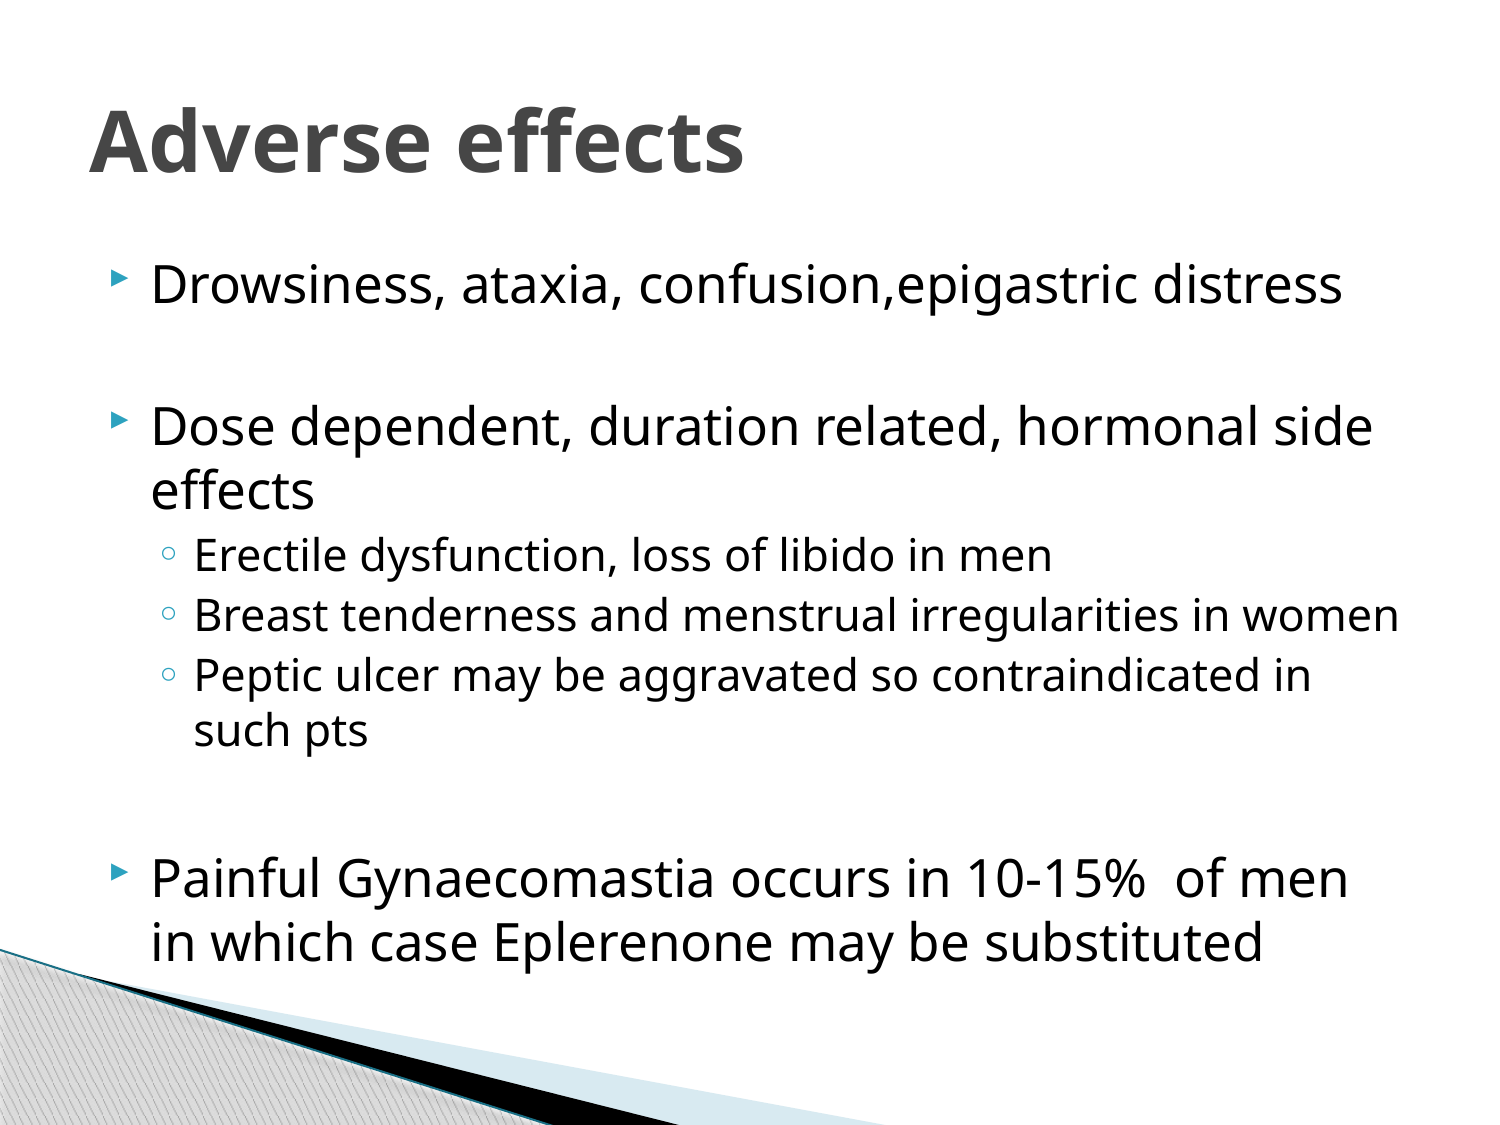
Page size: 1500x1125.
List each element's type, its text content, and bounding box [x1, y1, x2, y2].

list Drowsiness, ataxia, confusion,epigastric distress Dose dependent, duration related, hormonal side effects Erectile dysfunction, loss of libido in men Breast tenderness and menstrual irregularities in women Peptic ulcer may be aggravated so contraindicated in such pts Painful Gynaecomastia occurs in 10-15% of men in which case Eplerenone may be substituted [75, 243, 1425, 986]
title Adverse effects [75, 45, 1425, 233]
